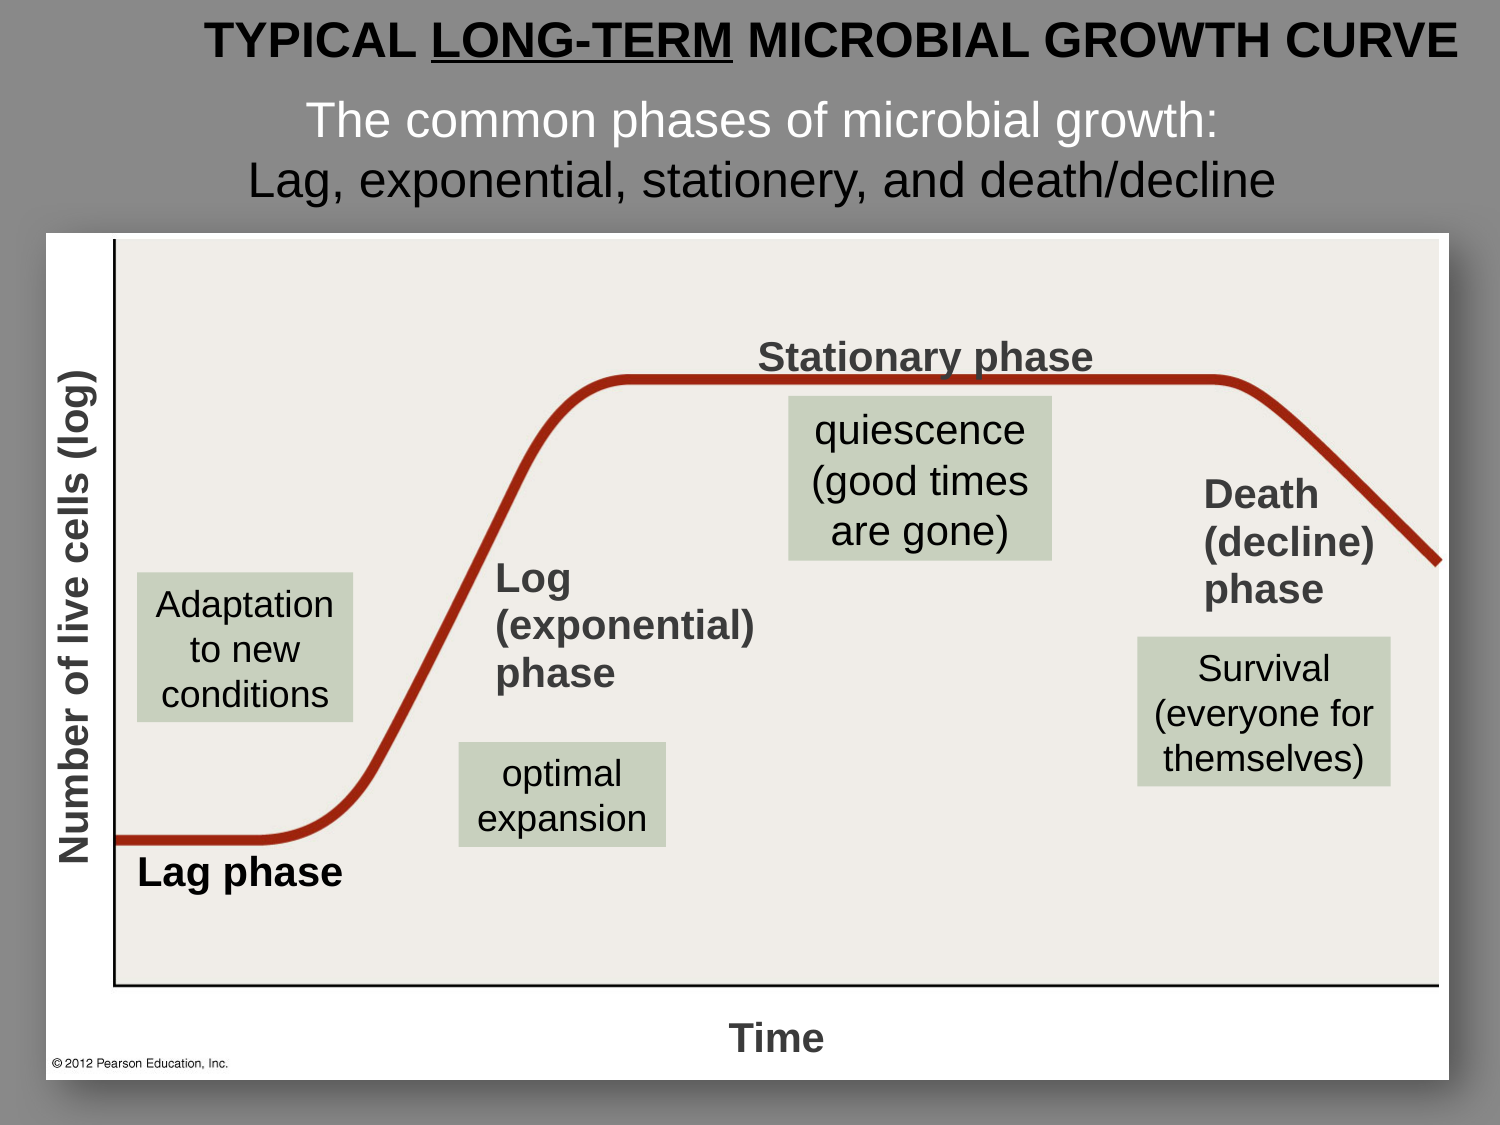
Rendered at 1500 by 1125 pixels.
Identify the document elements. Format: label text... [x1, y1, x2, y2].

text_box The common phases of microbial growth: Lag, exponential, stationery, and death/decline [232, 79, 1293, 215]
picture [45, 233, 1449, 1080]
title Typical LONG-TERM microbial growth curve [24, 0, 1467, 50]
